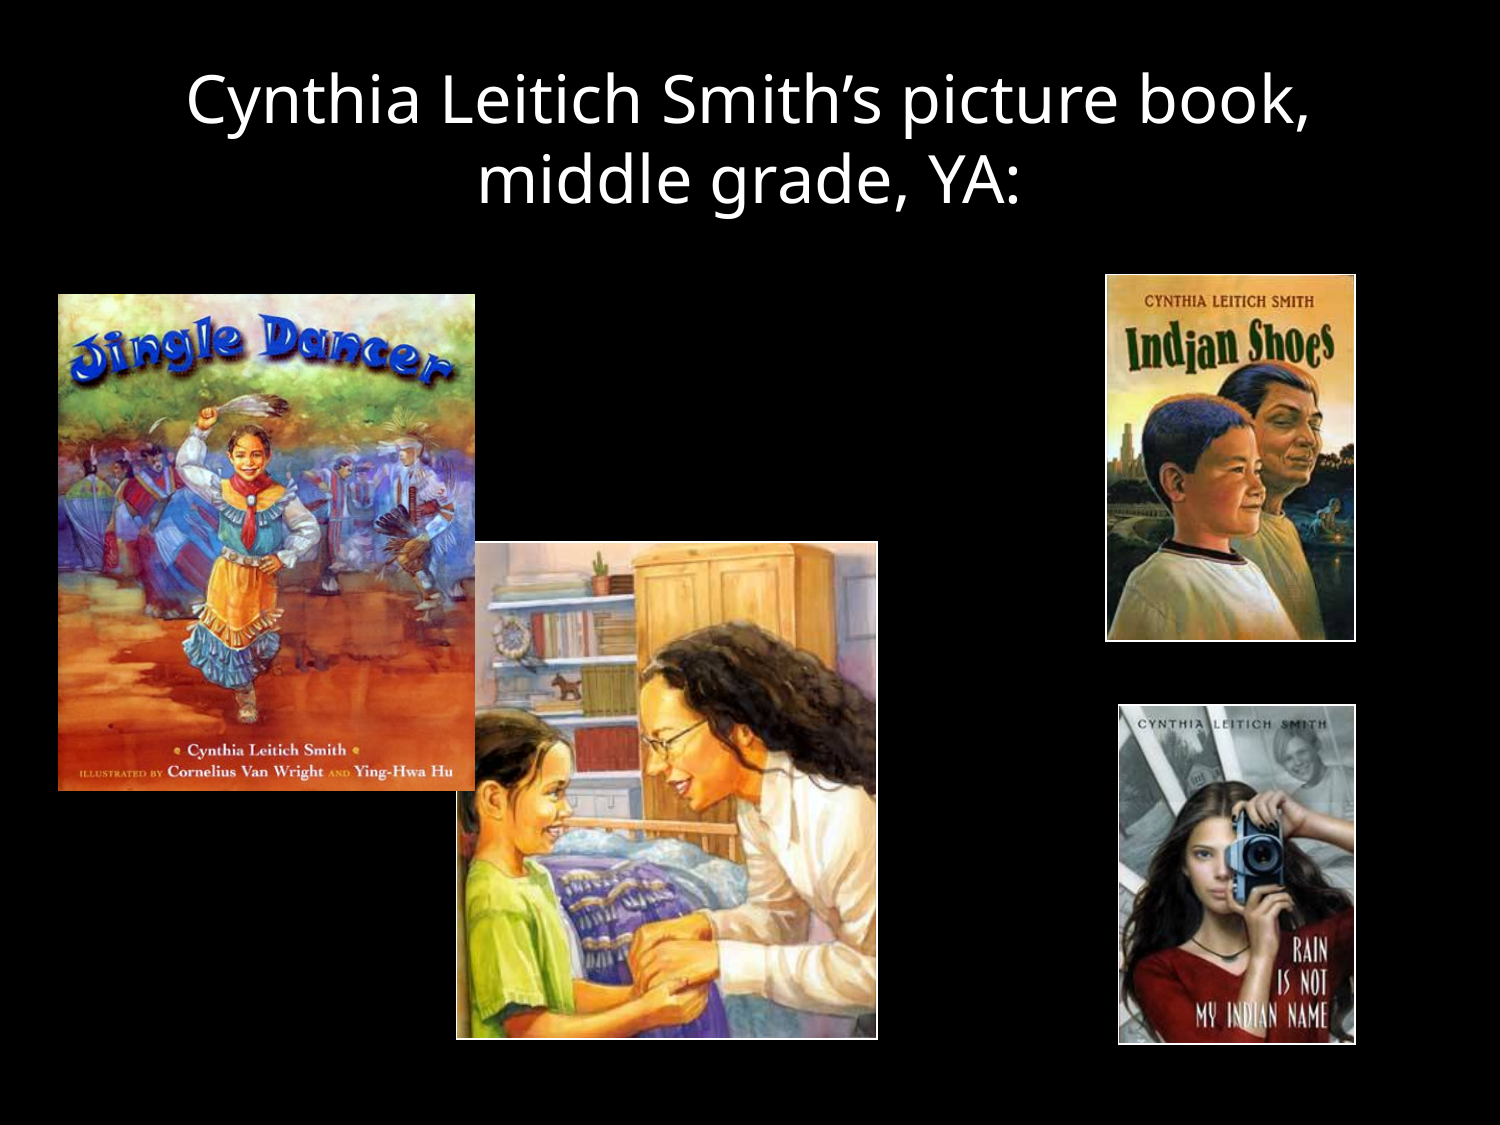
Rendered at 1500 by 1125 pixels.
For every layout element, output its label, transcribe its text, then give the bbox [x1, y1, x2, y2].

picture [58, 294, 877, 1039]
picture [1118, 705, 1355, 1044]
picture [1106, 275, 1355, 641]
title Cynthia Leitich Smith’s picture book, middle grade, YA: [112, 19, 1388, 255]
